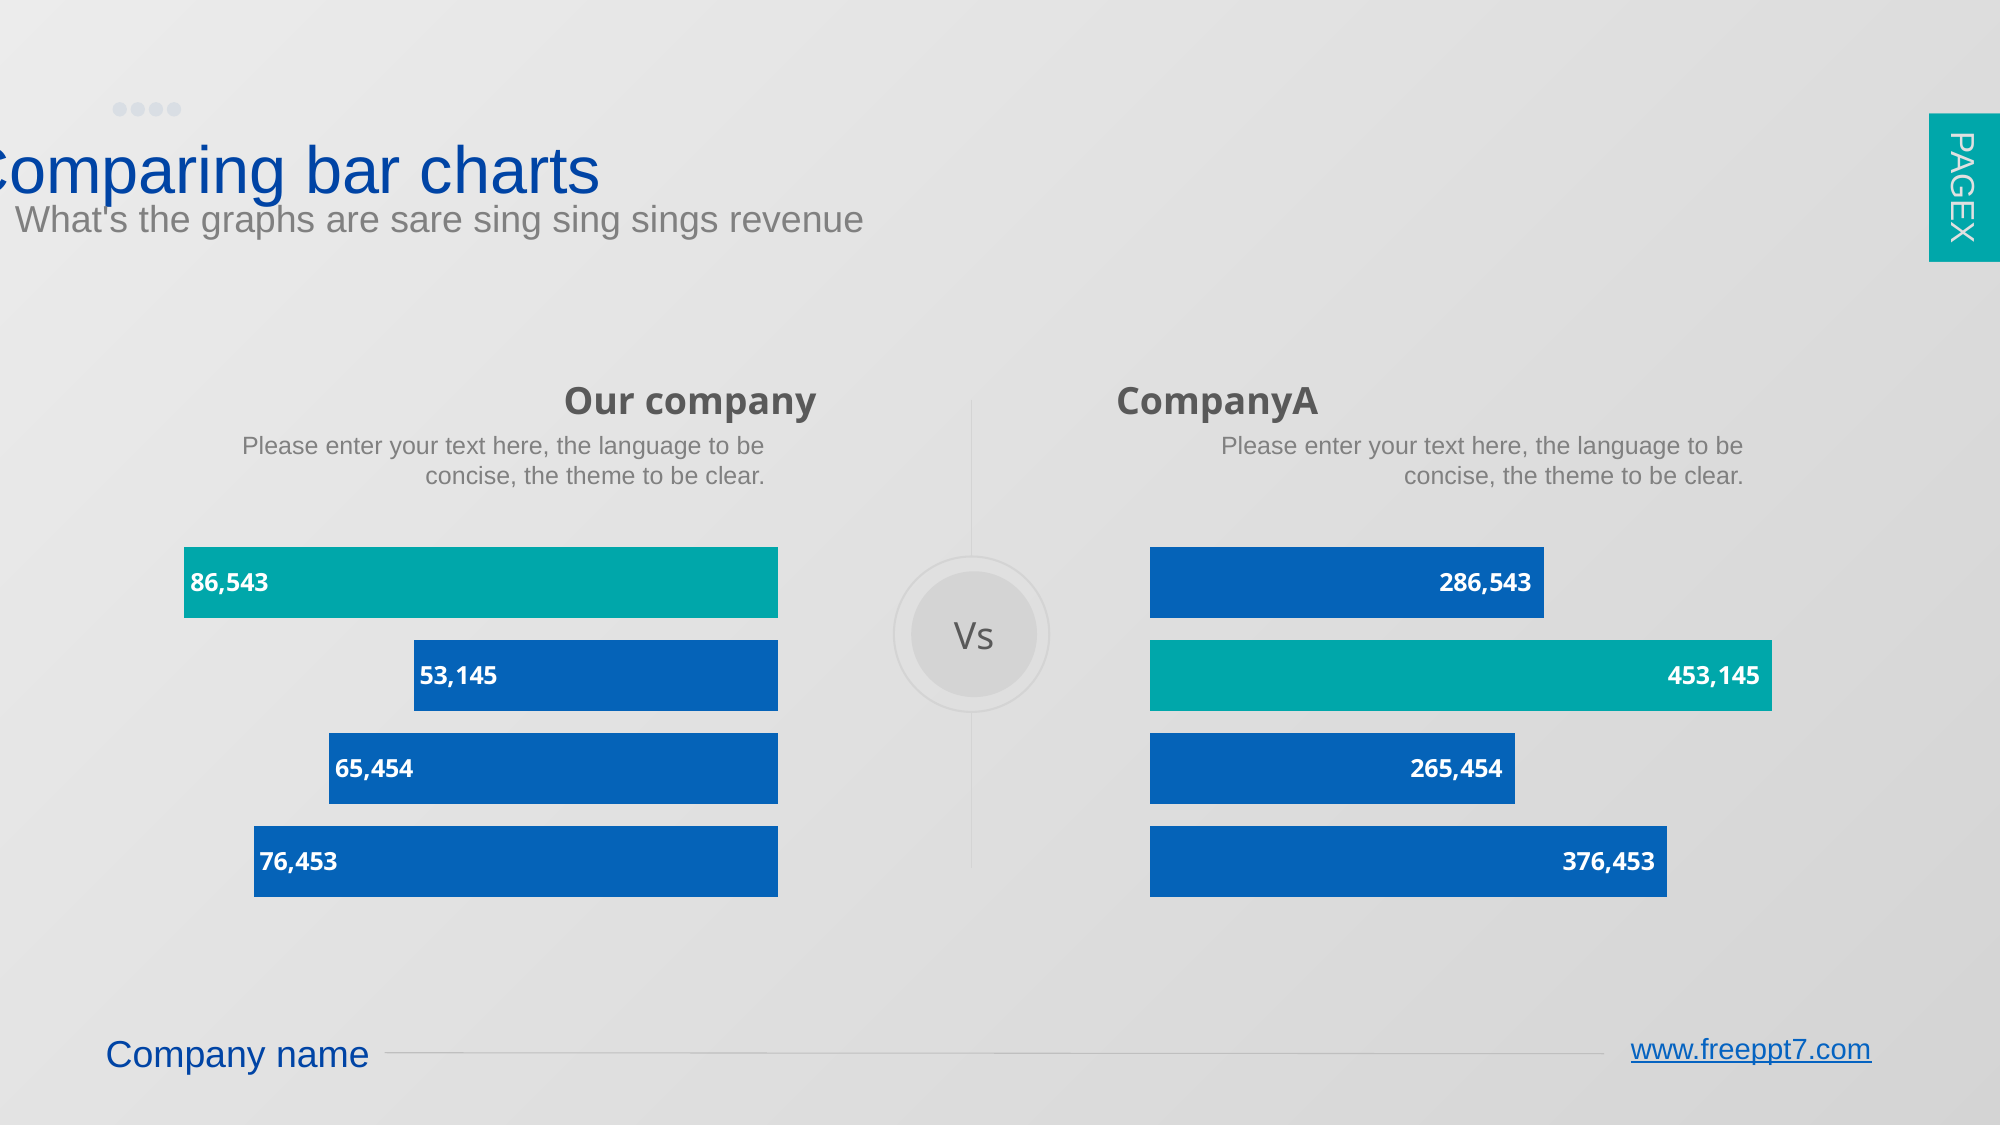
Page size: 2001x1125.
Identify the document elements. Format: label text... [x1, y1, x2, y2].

text_box CompanyA [1101, 369, 1334, 430]
text_box Vs [911, 571, 1038, 698]
text_box Please enter your text here, the language to be concise, the theme to be clear. [1150, 422, 1760, 497]
text_box PAGEX [1928, 113, 2000, 263]
text_box [892, 555, 1051, 713]
text_box What's the graphs are sare sing sing sings revenue [0, 187, 880, 248]
text_box Our company [548, 369, 832, 430]
chart [77, 528, 793, 916]
text_box Please enter your text here, the language to be concise, the theme to be clear. [191, 422, 781, 497]
text_box Comparing bar charts [0, 119, 617, 187]
chart [1136, 528, 1851, 916]
